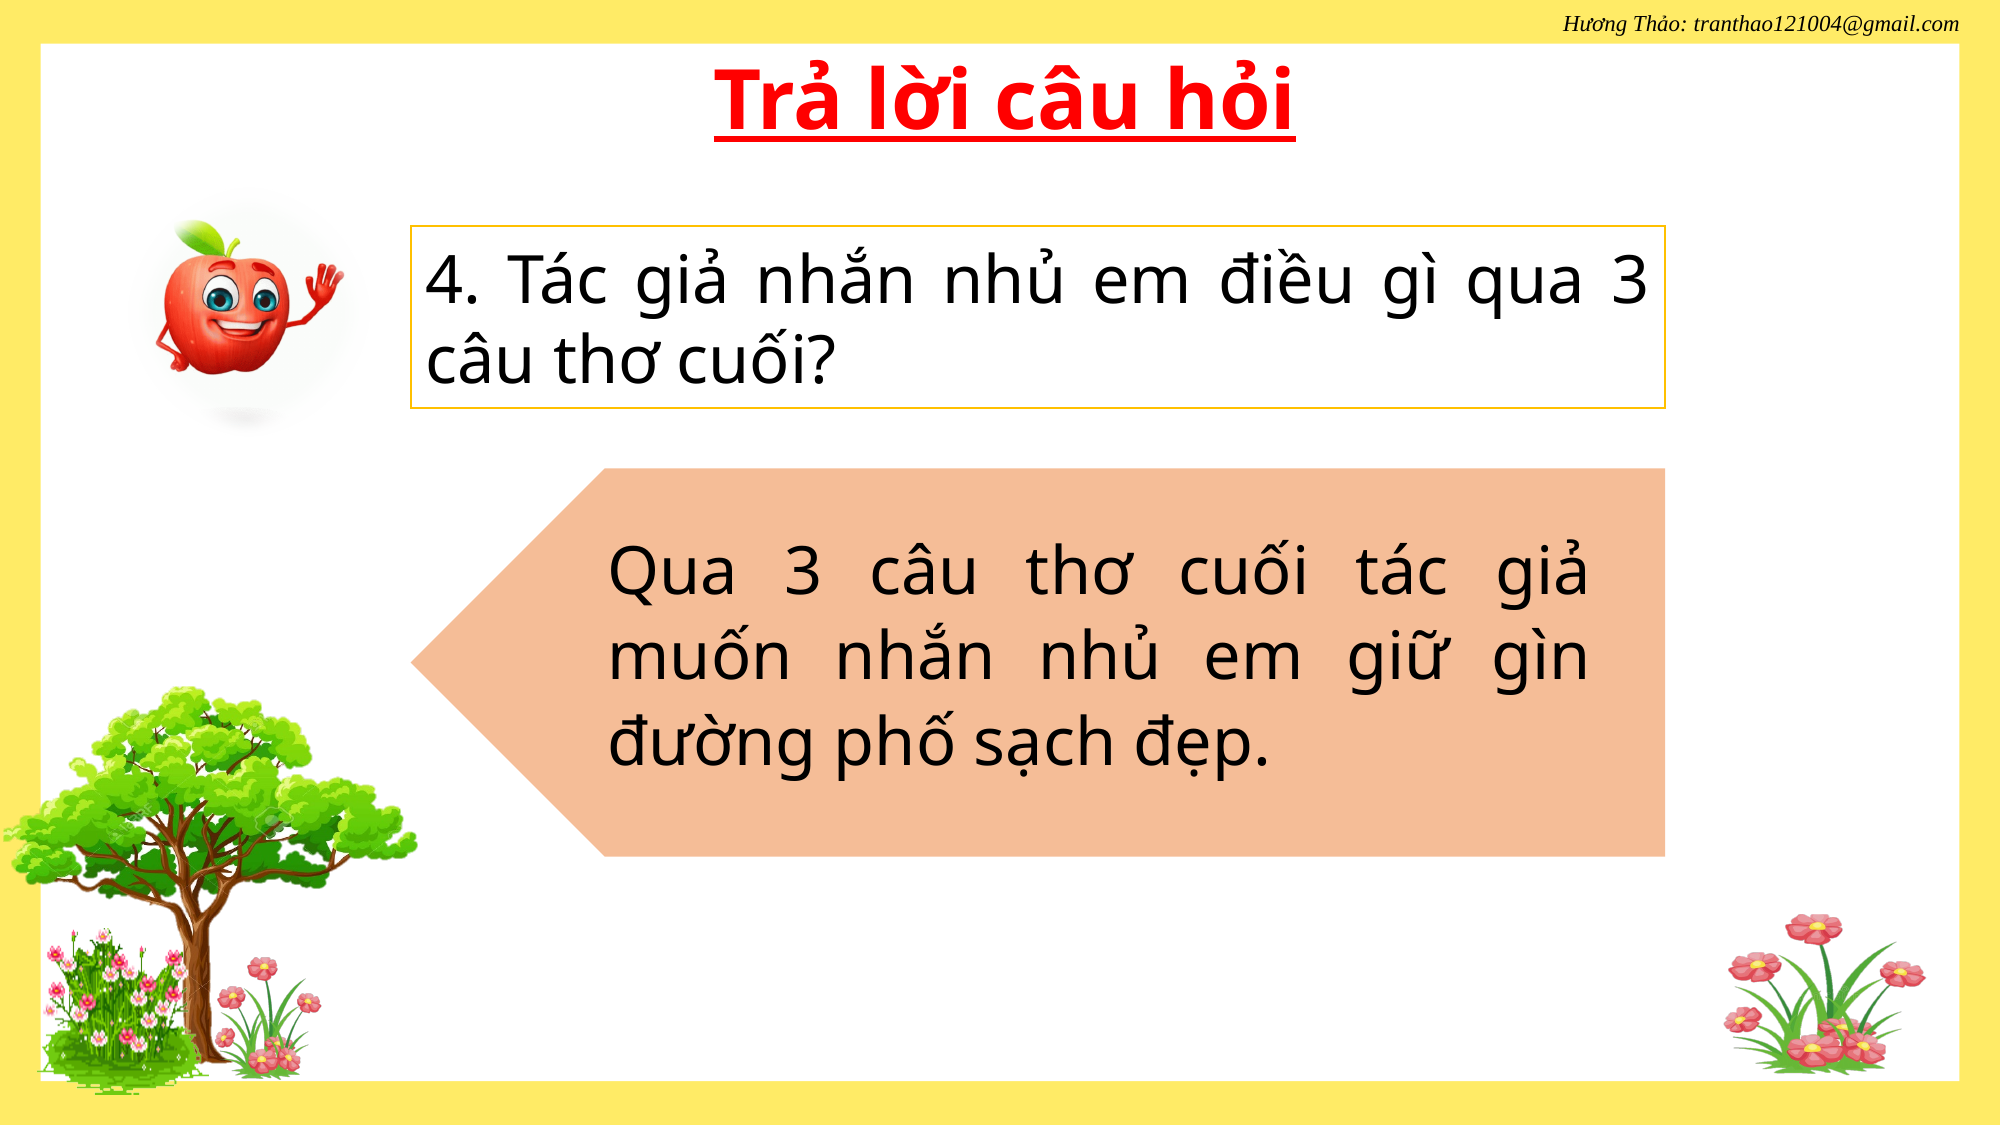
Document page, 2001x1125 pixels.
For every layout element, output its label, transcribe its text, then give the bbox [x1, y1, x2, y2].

text_box 4. Tác giả nhắn nhủ em điều gì qua 3 câu thơ cuối? [410, 225, 1666, 409]
picture [0, 680, 424, 1095]
picture [1680, 894, 1969, 1095]
picture [125, 184, 373, 440]
text_box [410, 468, 1666, 857]
text_box Qua 3 câu thơ cuối tác giả muốn nhắn nhủ em giữ gìn đường phố sạch đẹp. [592, 514, 1607, 786]
text_box Trả lời câu hỏi [628, 39, 1382, 154]
